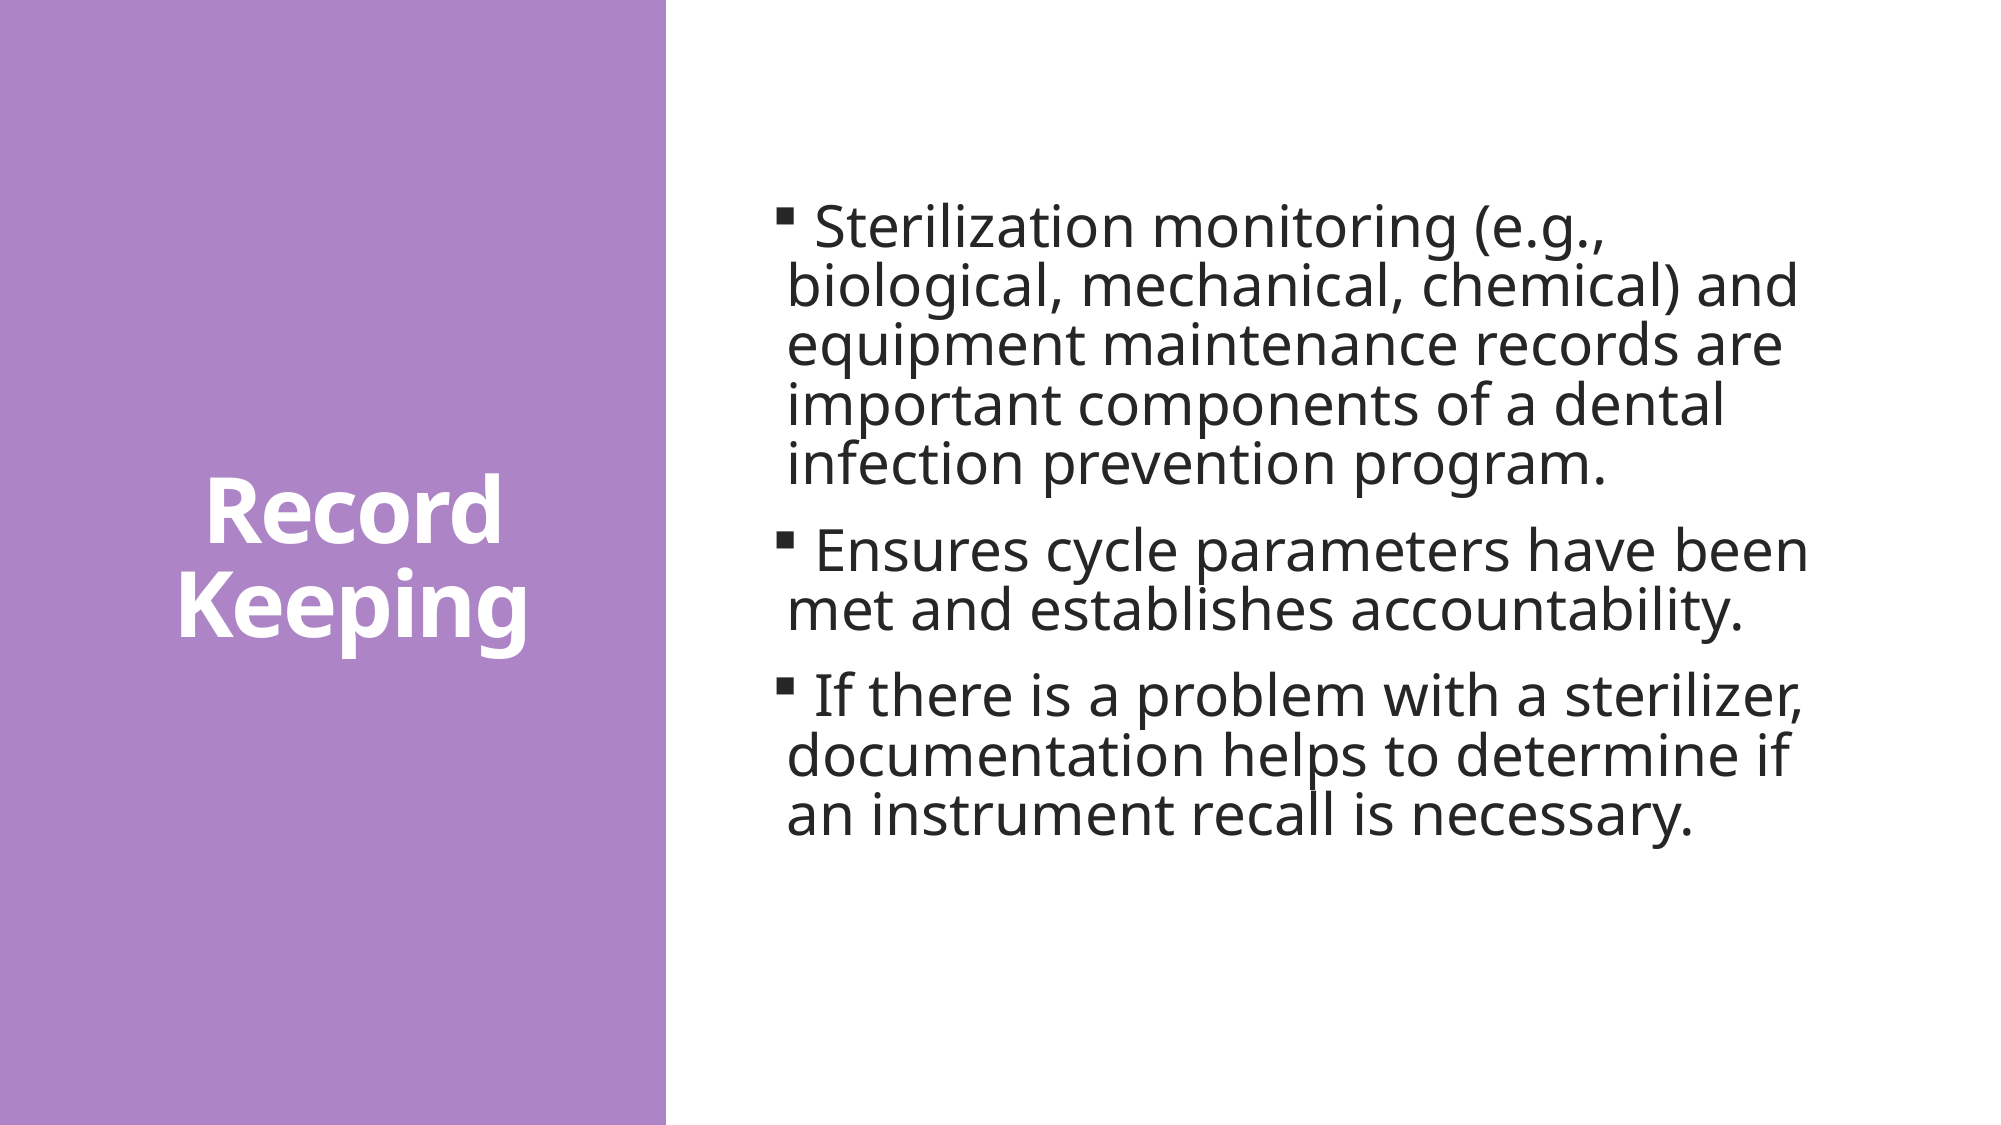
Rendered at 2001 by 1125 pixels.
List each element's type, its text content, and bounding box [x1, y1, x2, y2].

title Record Keeping [107, 153, 598, 972]
text_box [0, 0, 667, 1125]
list Sterilization monitoring (e.g., biological, mechanical, chemical) and equipment maintenance records are important components of a dental infection prevention program. Ensures cycle parameters have been met and establishes accountability. If there is a problem with a sterilizer, documentation helps to determine if an instrument recall is necessary. [756, 153, 1876, 972]
